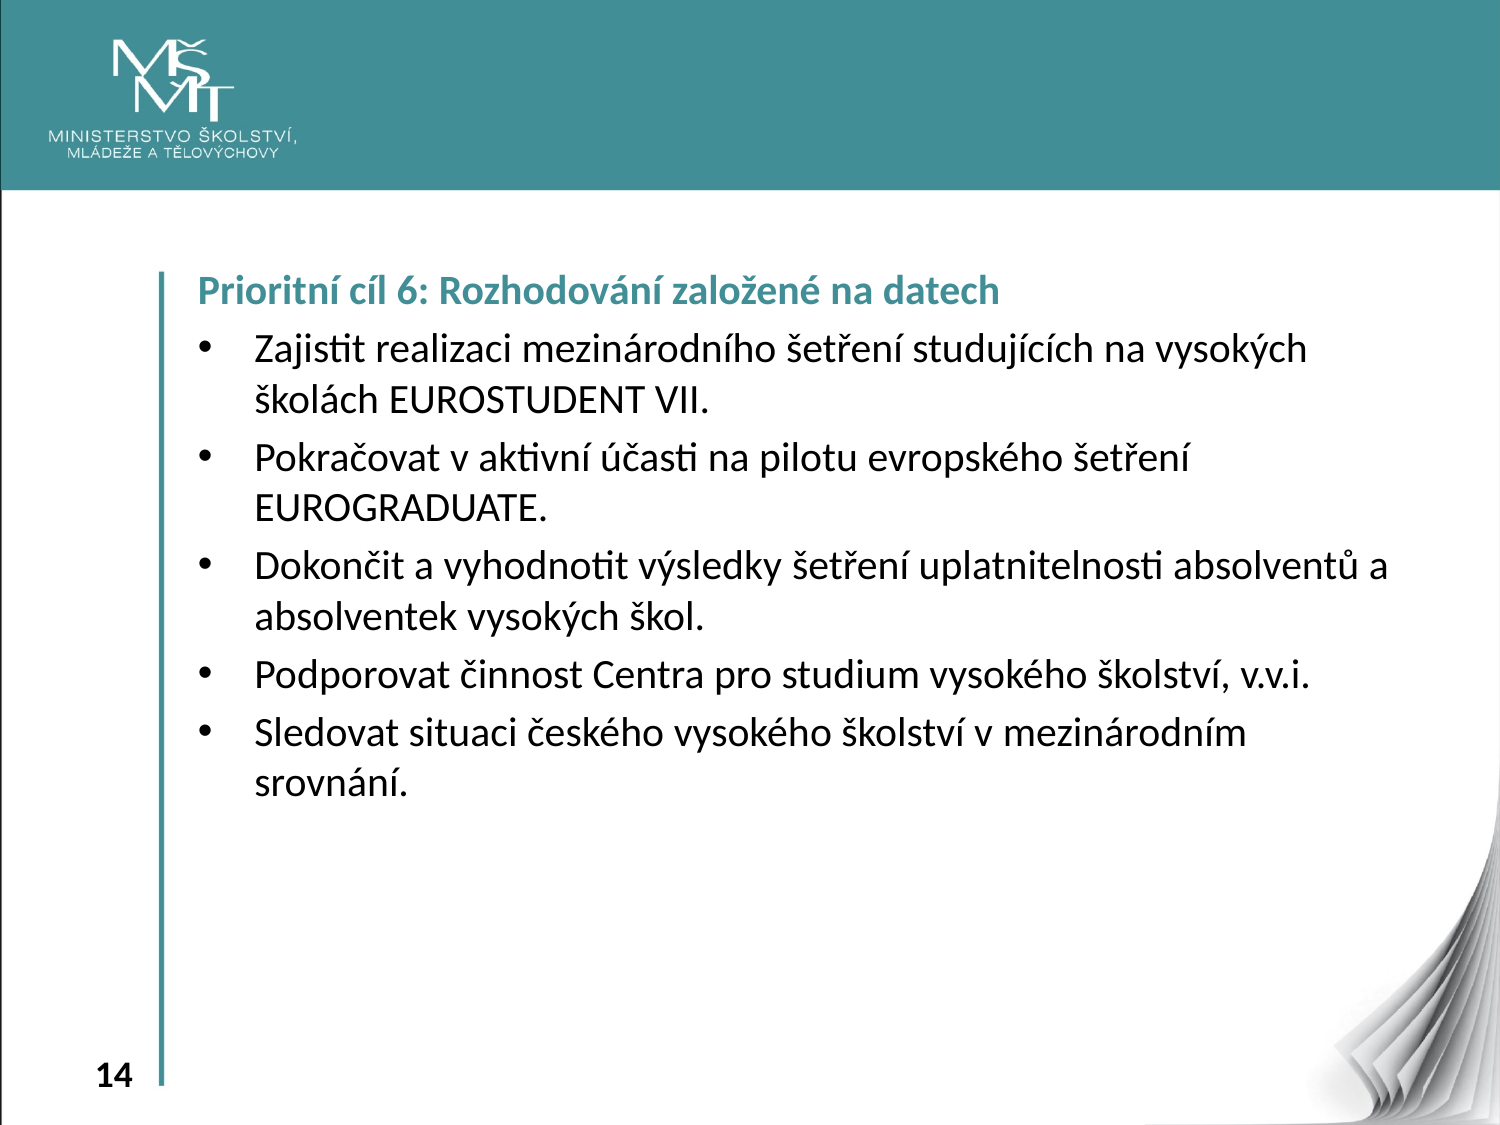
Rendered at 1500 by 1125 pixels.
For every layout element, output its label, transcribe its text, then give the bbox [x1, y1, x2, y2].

list Prioritní cíl 6: Rozhodování založené na datech Zajistit realizaci mezinárodního šetření studujících na vysokých školách EUROSTUDENT VII. Pokračovat v aktivní účasti na pilotu evropského šetření EUROGRADUATE. Dokončit a vyhodnotit výsledky šetření uplatnitelnosti absolventů a absolventek vysokých škol. Podporovat činnost Centra pro studium vysokého školství, v.v.i. Sledovat situaci českého vysokého školství v mezinárodním srovnání. [183, 255, 1425, 1083]
picture [0, 0, 1500, 1125]
